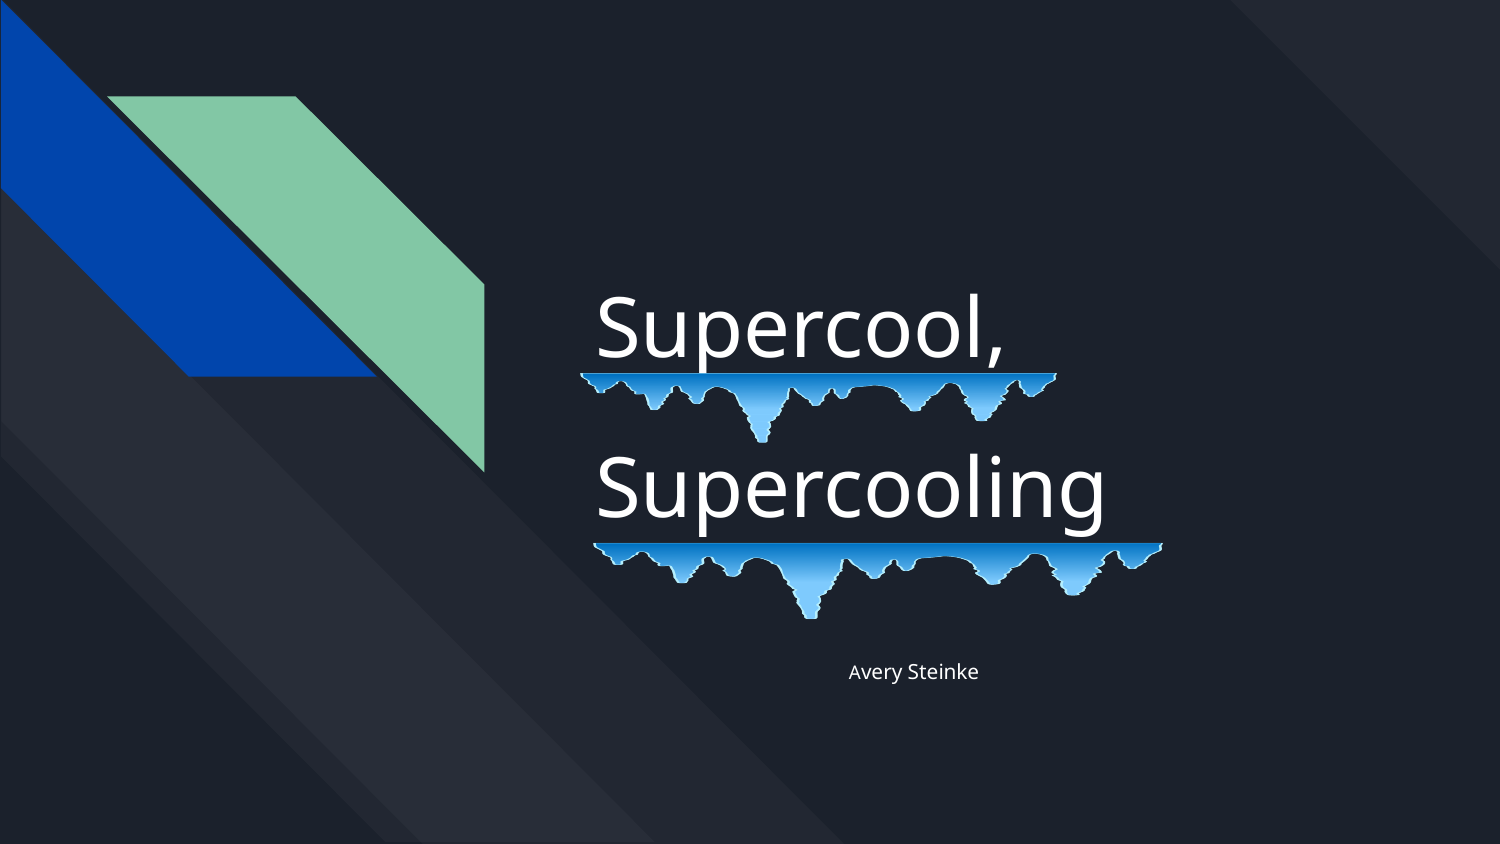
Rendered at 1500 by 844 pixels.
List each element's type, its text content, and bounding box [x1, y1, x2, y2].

subtitle Avery Steinke [833, 643, 1404, 727]
picture [593, 535, 1164, 627]
title Supercool, Supercooling [580, 258, 1404, 518]
picture [579, 366, 1057, 450]
